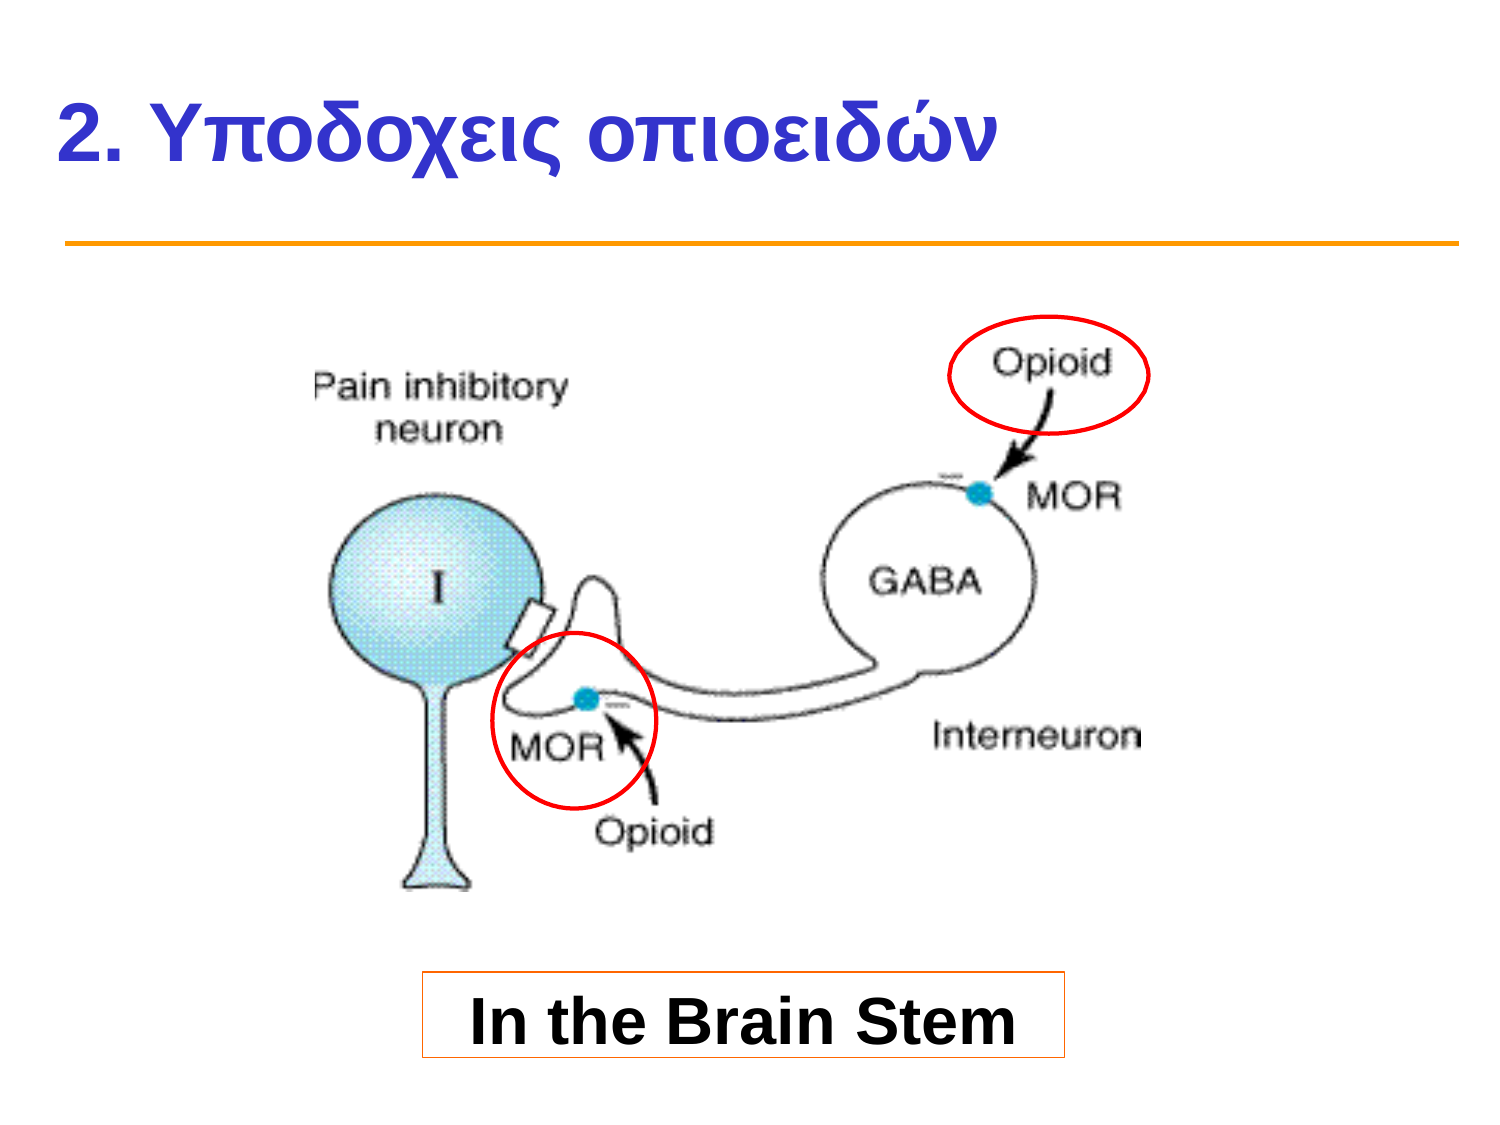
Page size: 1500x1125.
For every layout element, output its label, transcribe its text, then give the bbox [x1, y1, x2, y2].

title 2. Υποδοχεις οπιοειδών [54, 75, 1010, 266]
text_box [949, 316, 1149, 434]
text_box [492, 632, 657, 809]
text_box In the Brain Stem [422, 972, 1065, 1058]
text_box [314, 346, 1141, 892]
